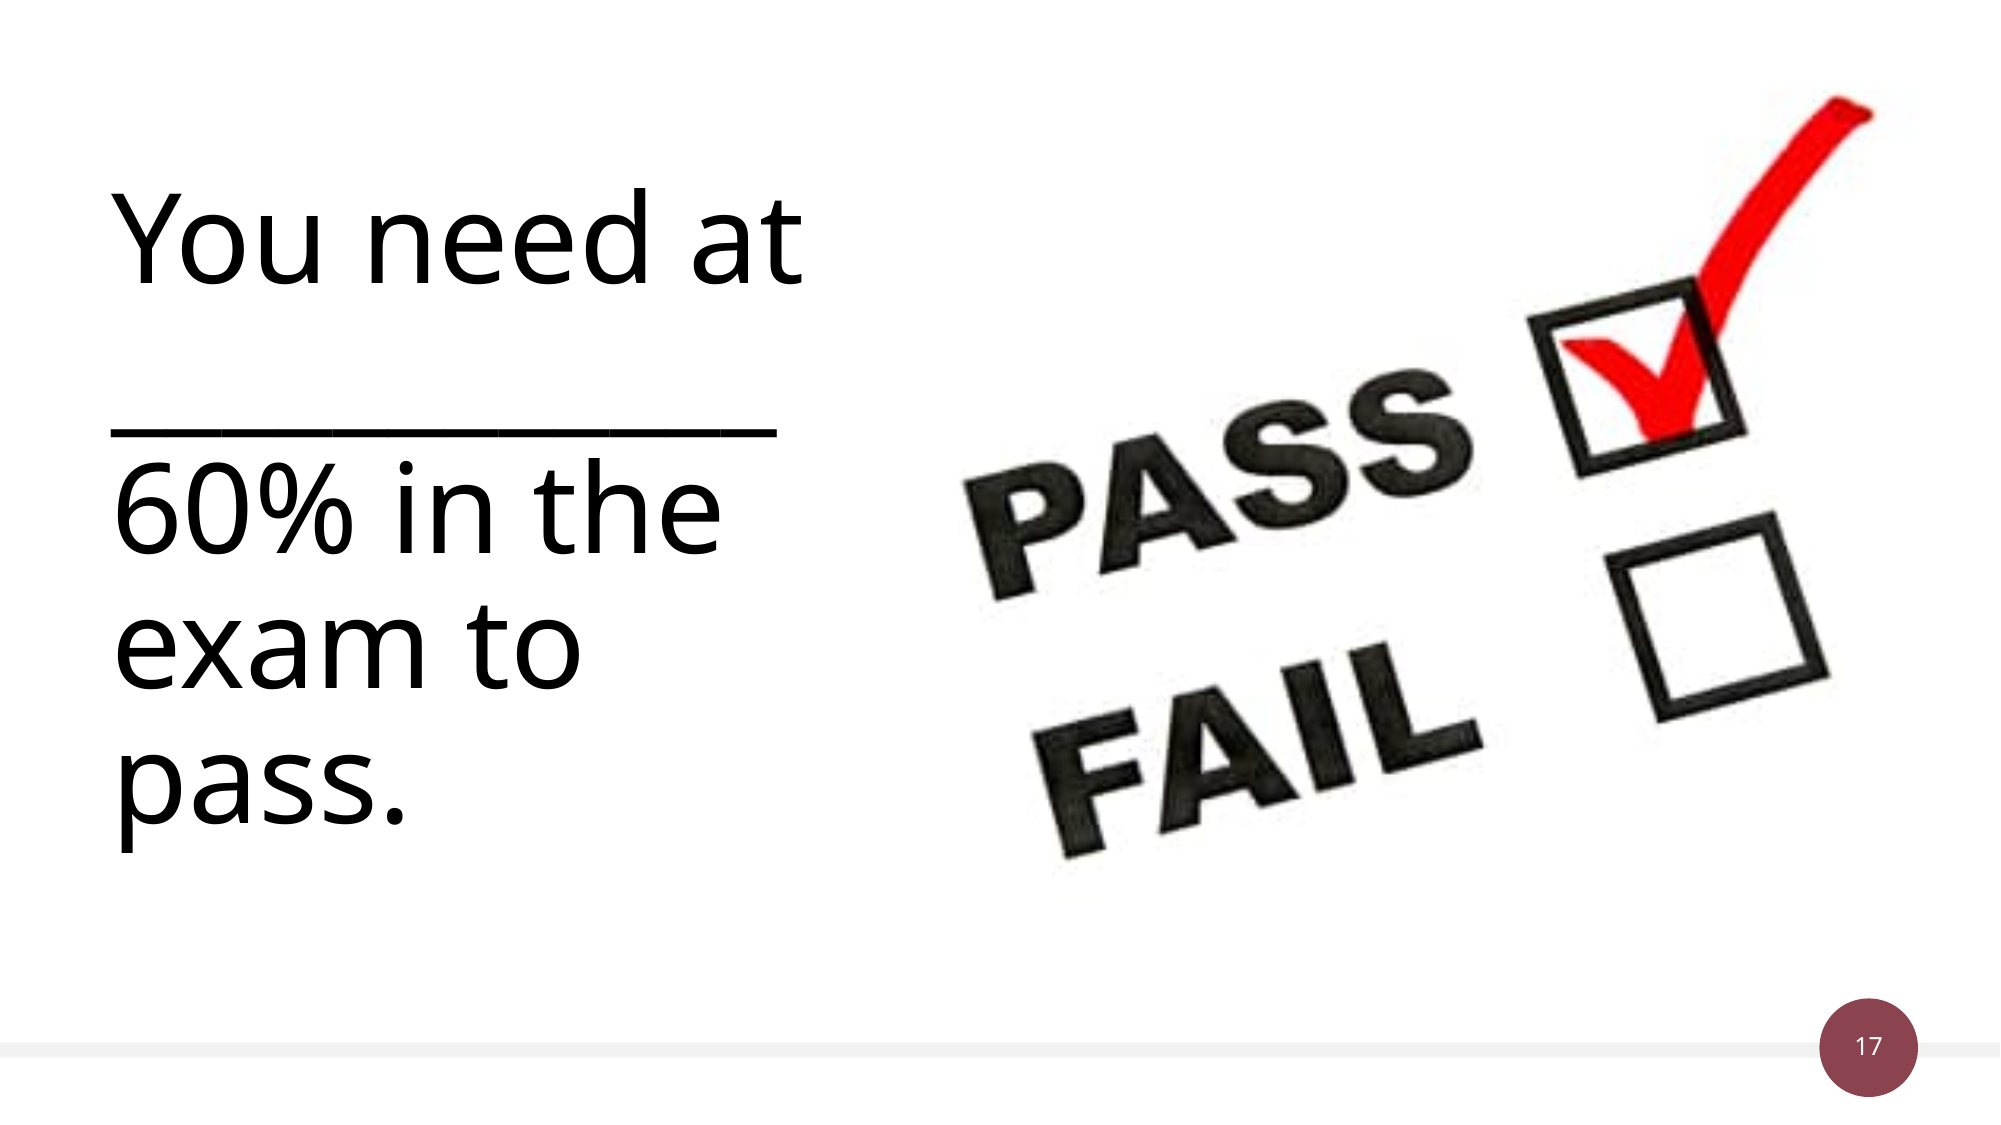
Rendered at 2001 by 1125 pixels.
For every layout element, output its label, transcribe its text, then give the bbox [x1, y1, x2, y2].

picture [958, 40, 1972, 927]
title You need at ____________ 60% in the exam to pass. [96, 356, 921, 859]
